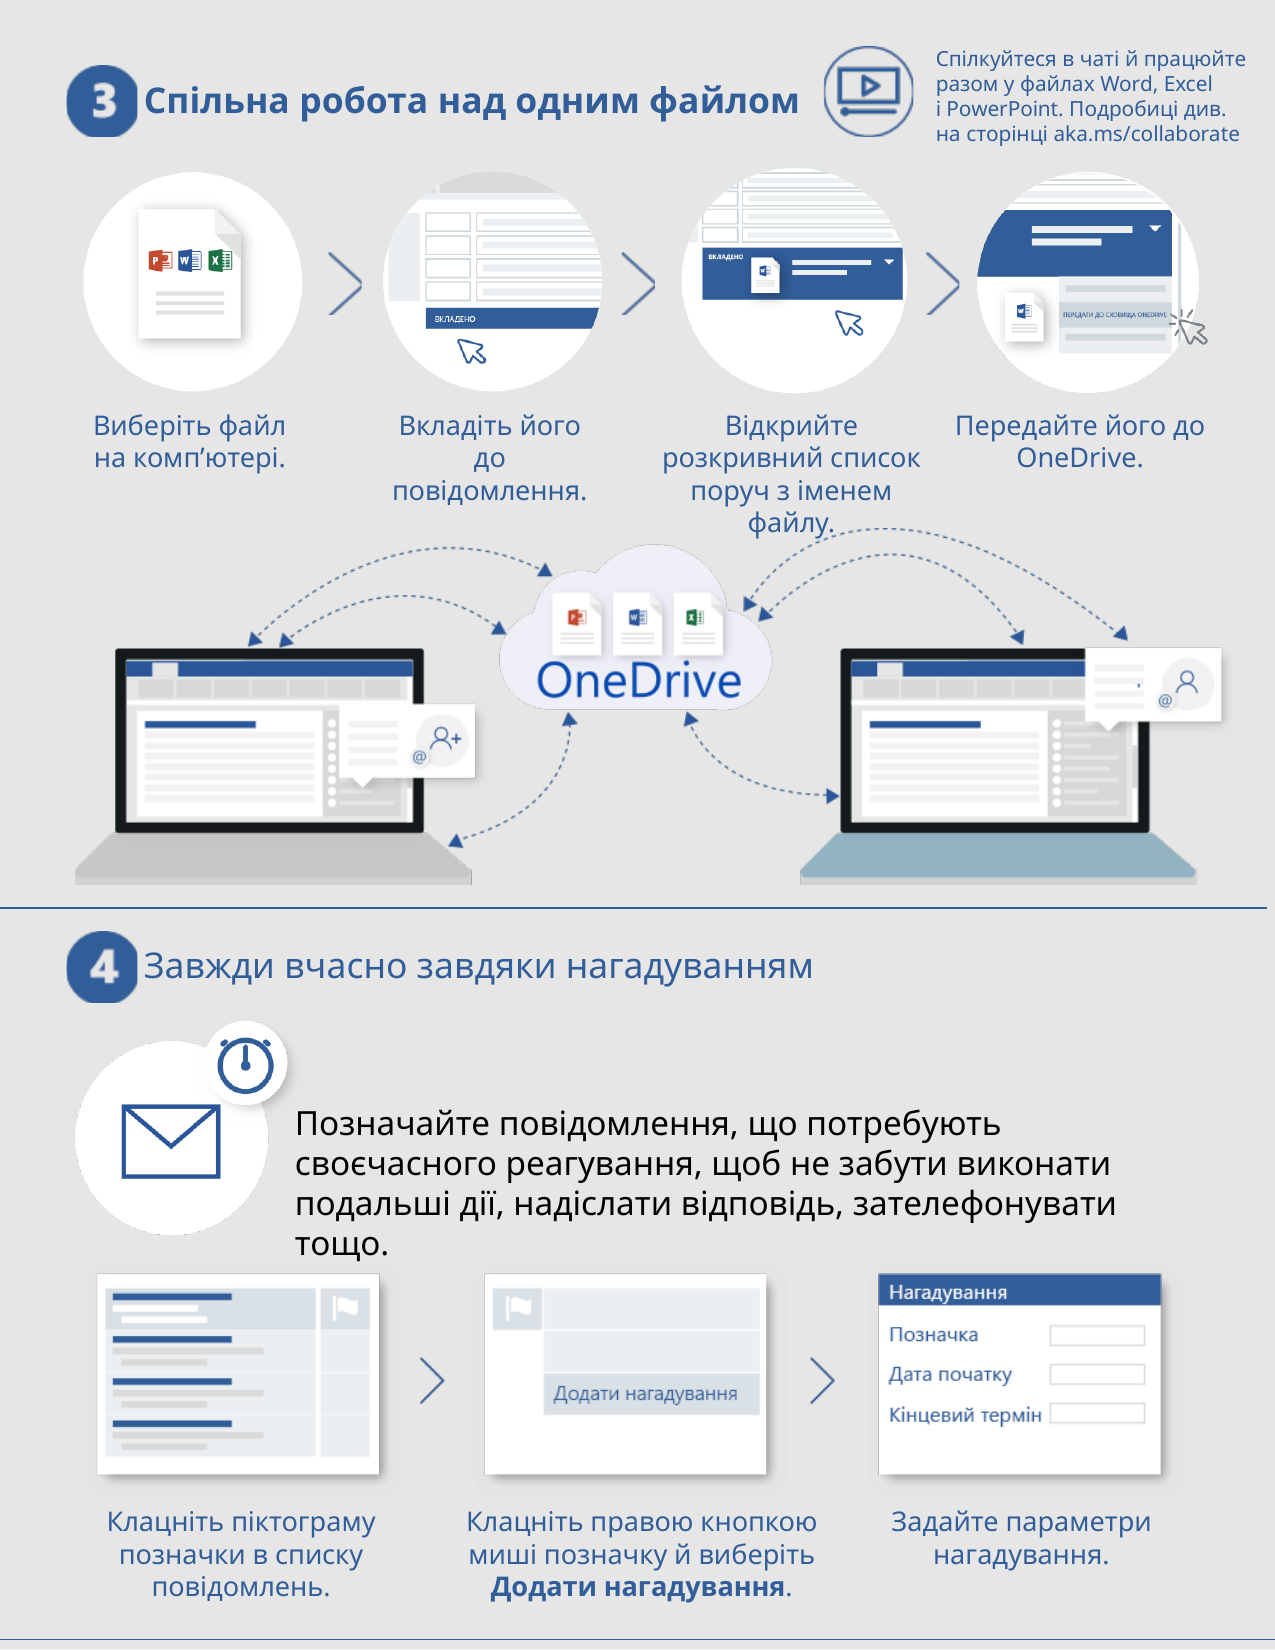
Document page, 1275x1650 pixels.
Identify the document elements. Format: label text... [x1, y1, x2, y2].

text_box Клацніть піктограму позначки в списку повідомлень. [85, 1500, 397, 1610]
picture [823, 46, 914, 137]
picture [367, 148, 655, 436]
picture [963, 148, 1223, 436]
text_box Передайте його до OneDrive. [921, 400, 1240, 481]
text_box Позначайте повідомлення, що потребують своєчасного реагування, щоб не забути виконати подальші дії, надіслати відповідь, зателефонувати тощо. [280, 1094, 1223, 1270]
picture [74, 528, 1245, 885]
picture [671, 148, 960, 436]
text_box Спільна робота над одним файлом [138, 70, 823, 128]
picture [328, 252, 362, 315]
picture [53, 148, 313, 436]
picture [66, 931, 138, 1003]
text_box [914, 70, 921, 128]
text_box Відкрийте розкривний список поруч з іменем файлу. [632, 400, 951, 528]
text_box Виберіть файл на комп’ютері. [66, 436, 313, 481]
text_box Клацніть правою кнопкою миші позначку й виберіть Додати нагадування. [425, 1500, 858, 1610]
text_box Спілкуйтеся в чаті й працюйте разом у файлах Word, Excel і PowerPoint. Подробиці див. на сторінці aka.ms/collaborate [921, 37, 1267, 153]
text_box Задайте параметри нагадування. [862, 1500, 1181, 1577]
text_box [0, 0, 1275, 1639]
text_box [0, 1640, 1275, 1650]
picture [85, 1262, 1186, 1500]
text_box Вкладіть його до повідомлення. [366, 400, 613, 514]
picture [74, 1007, 313, 1235]
picture [66, 65, 138, 137]
text_box Завжди вчасно завдяки нагадуванням [138, 935, 1116, 993]
